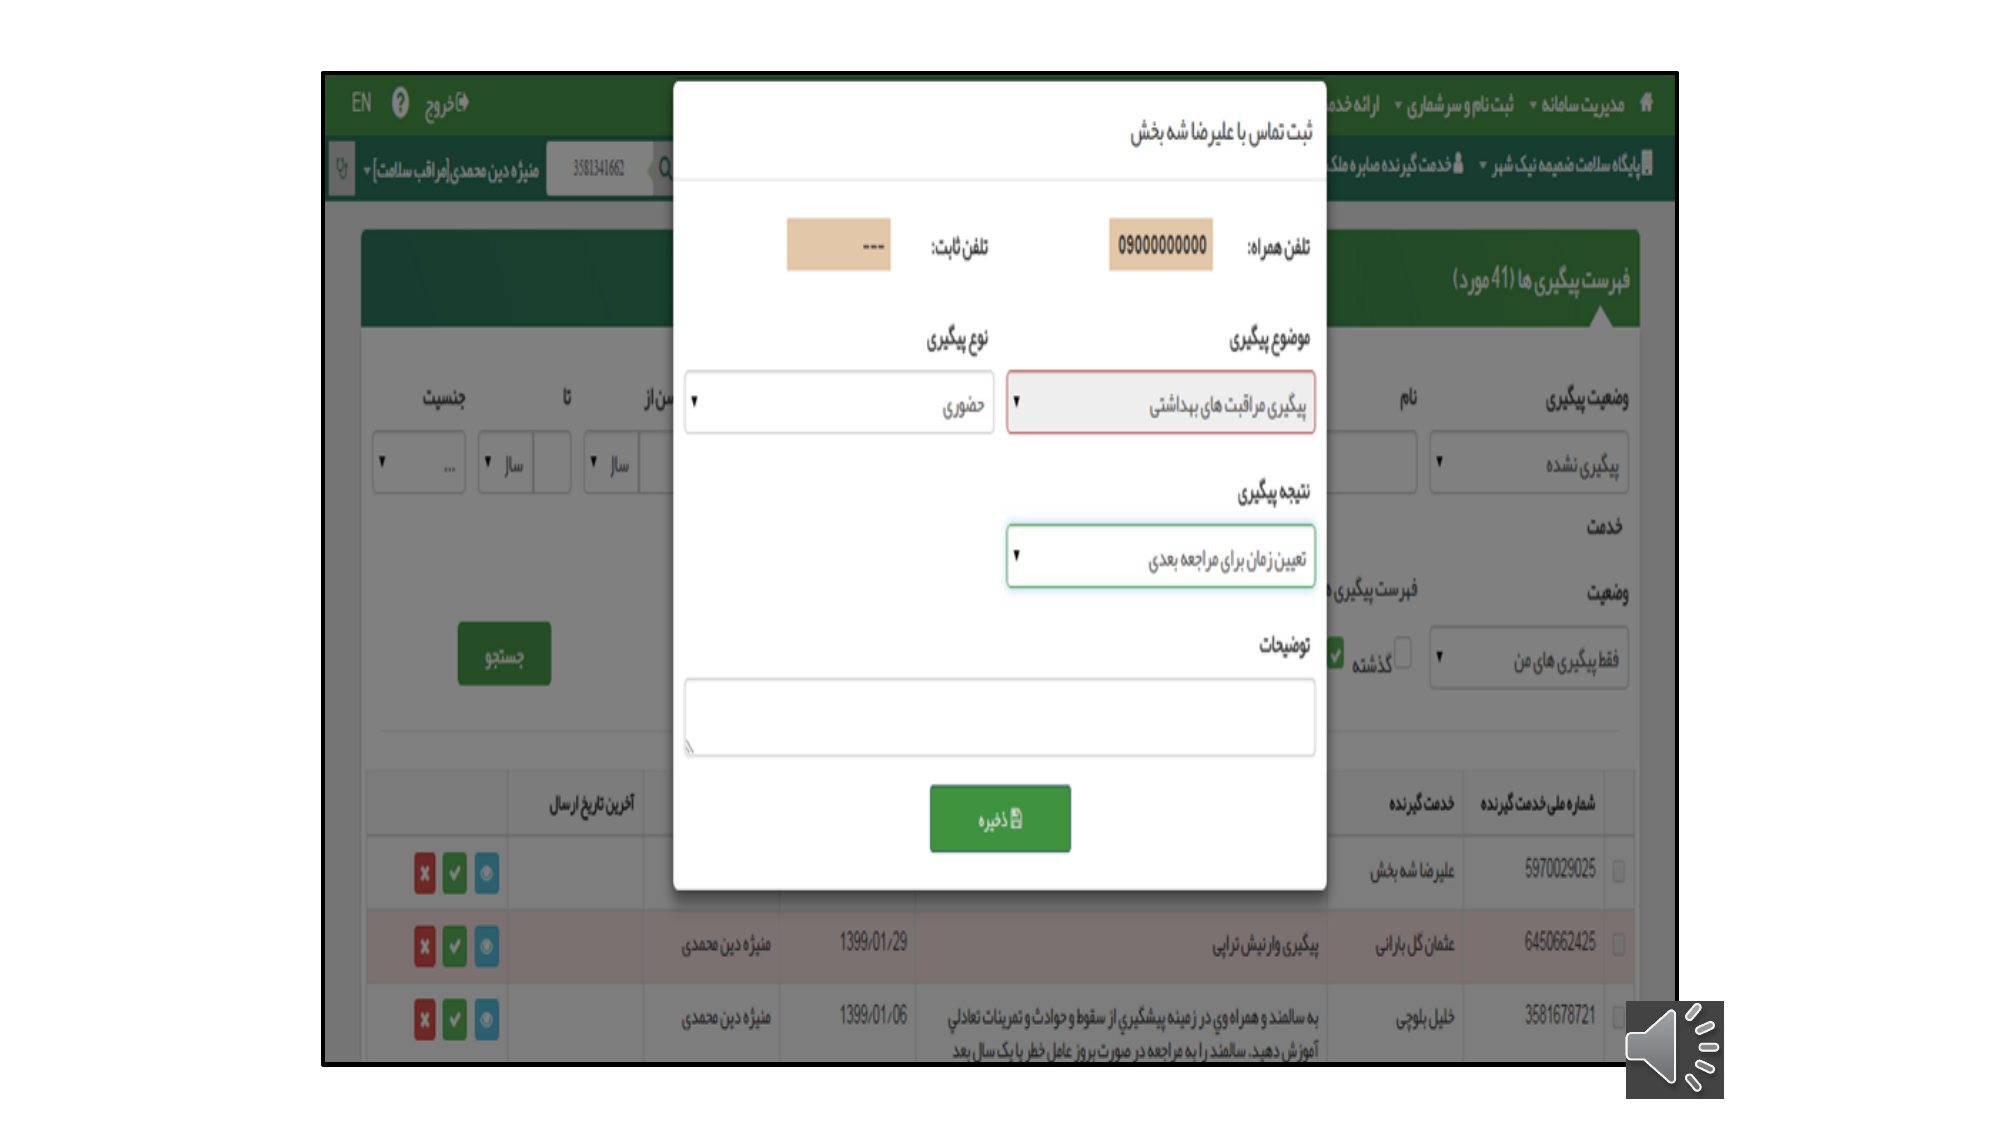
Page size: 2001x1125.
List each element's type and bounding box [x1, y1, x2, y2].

list [324, 74, 1676, 1063]
picture [1624, 999, 1726, 1101]
